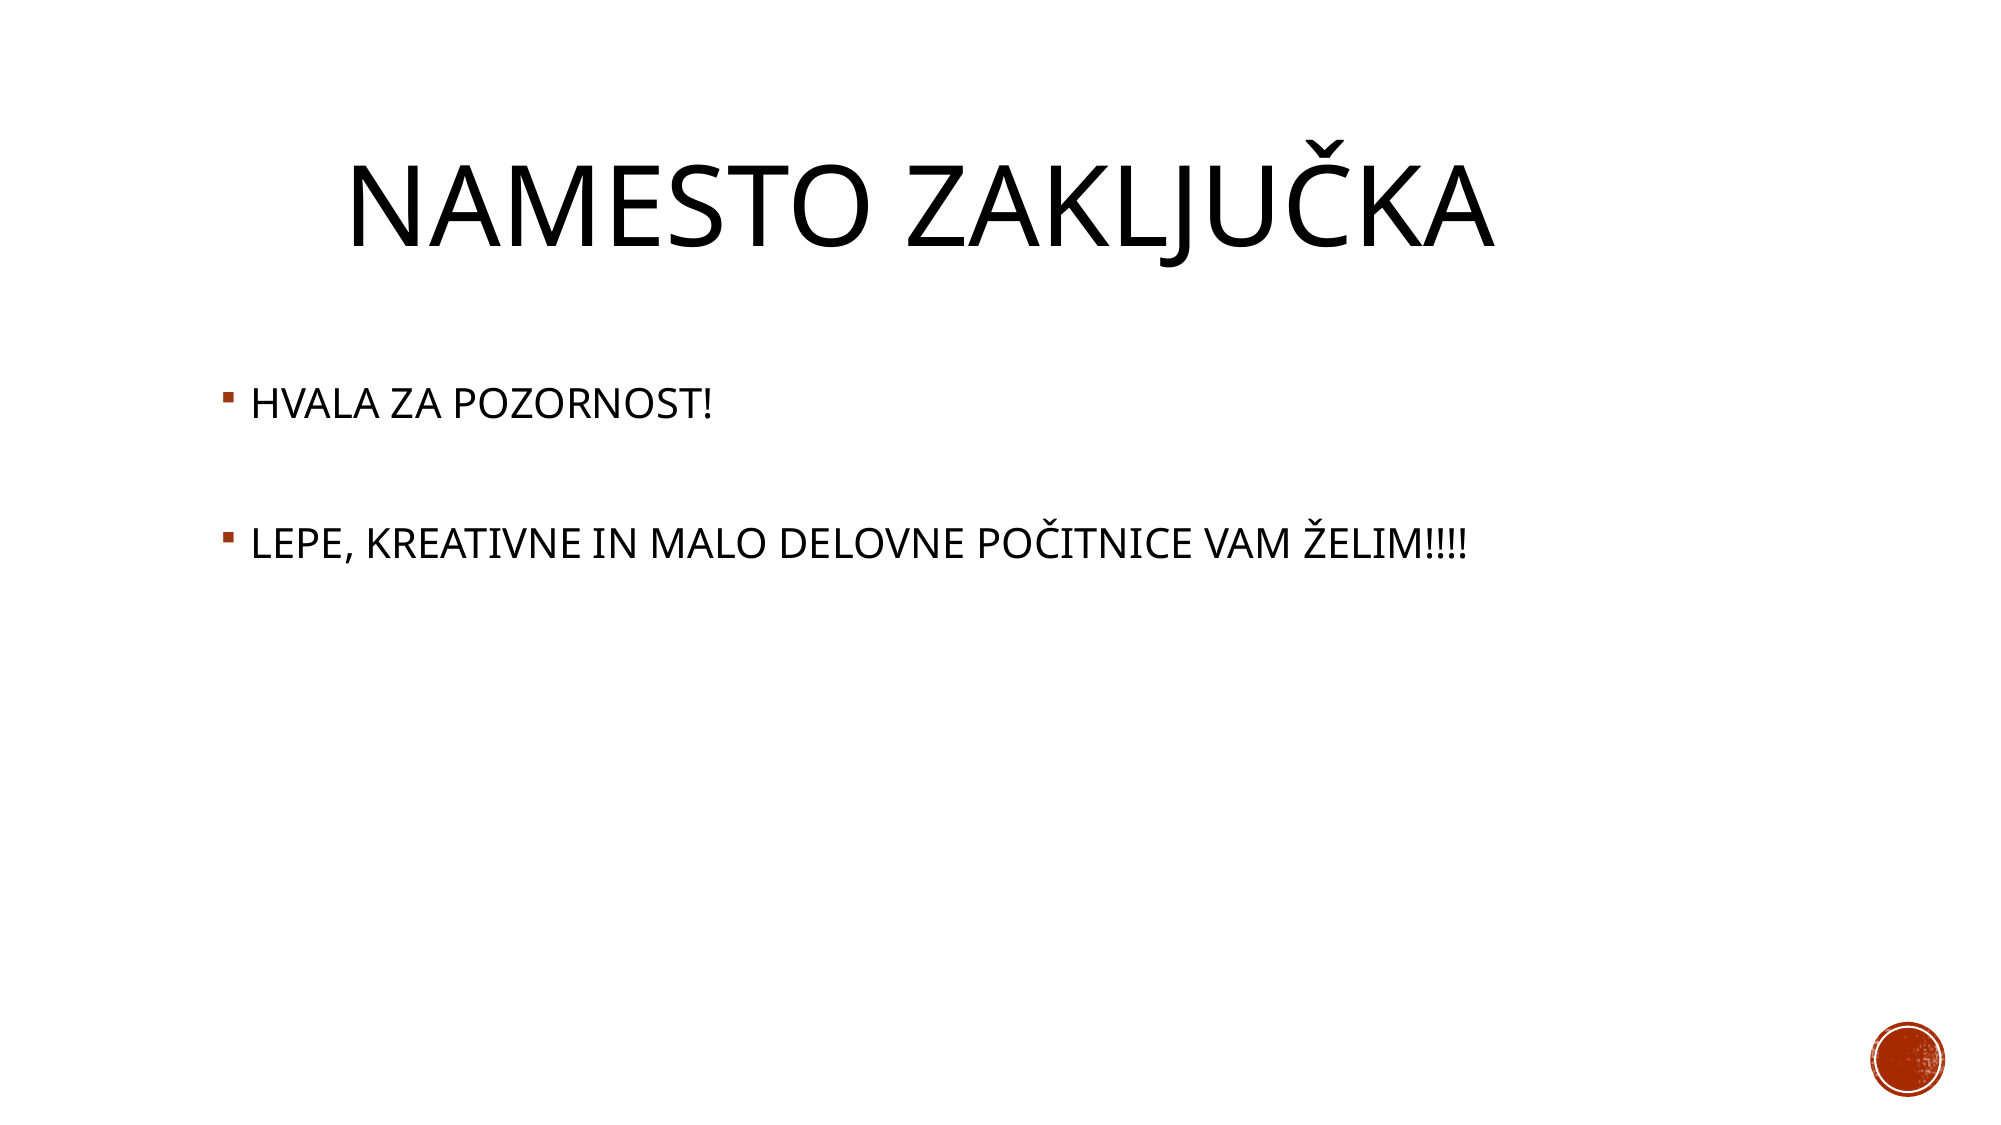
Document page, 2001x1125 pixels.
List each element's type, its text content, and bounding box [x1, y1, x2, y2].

title NAMESTO ZAKLJUČKA [328, 111, 1875, 308]
list HVALA ZA POZORNOST! LEPE, KREATIVNE IN MALO DELOVNE POČITNICE VAM ŽELIM!!!! [205, 375, 1898, 1000]
